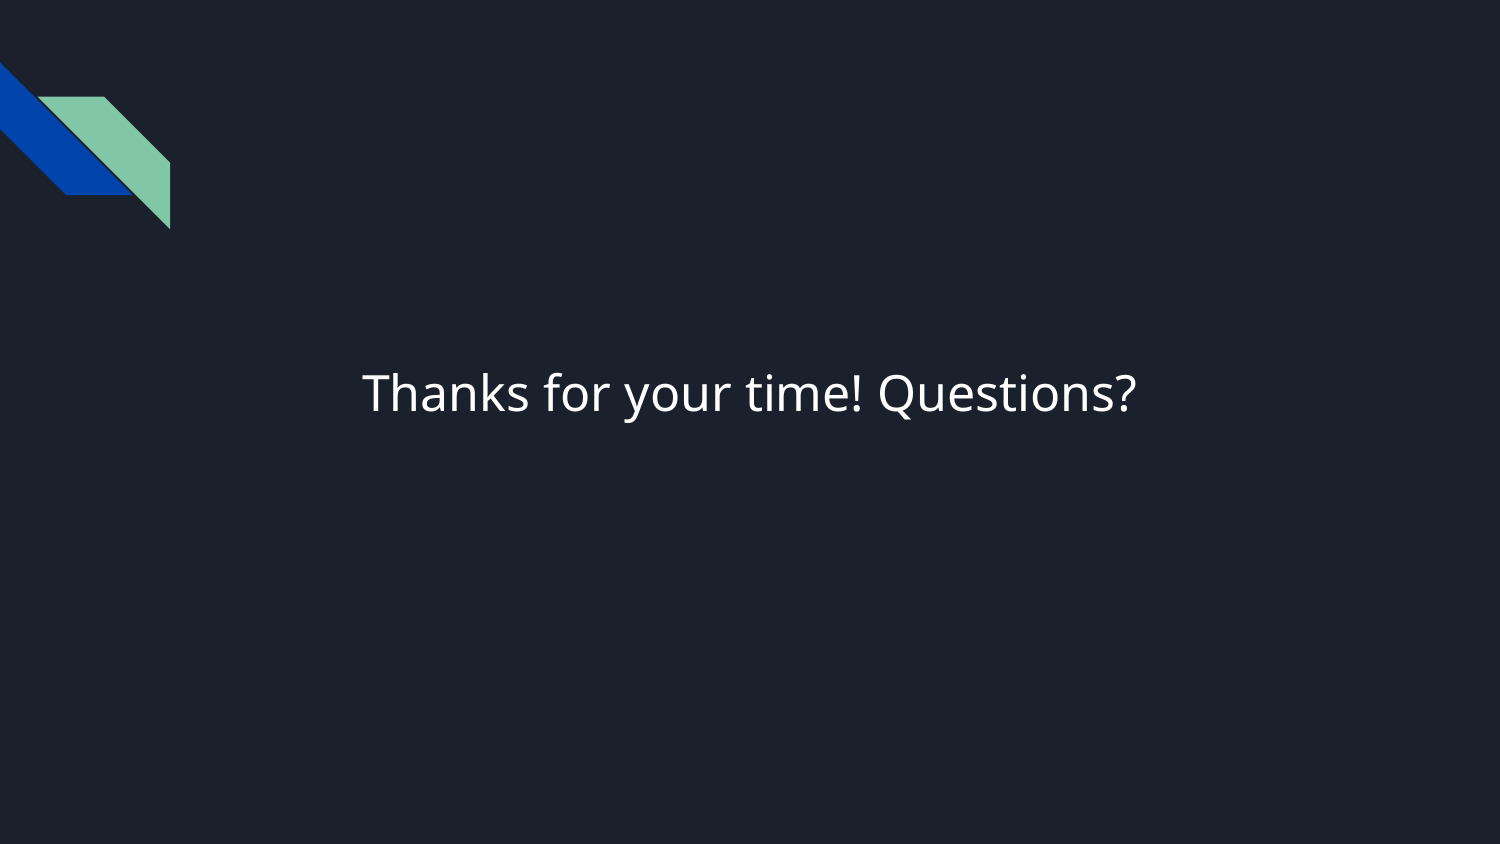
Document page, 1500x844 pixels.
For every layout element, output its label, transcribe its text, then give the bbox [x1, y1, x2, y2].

title Thanks for your time! Questions? [172, 346, 1328, 497]
